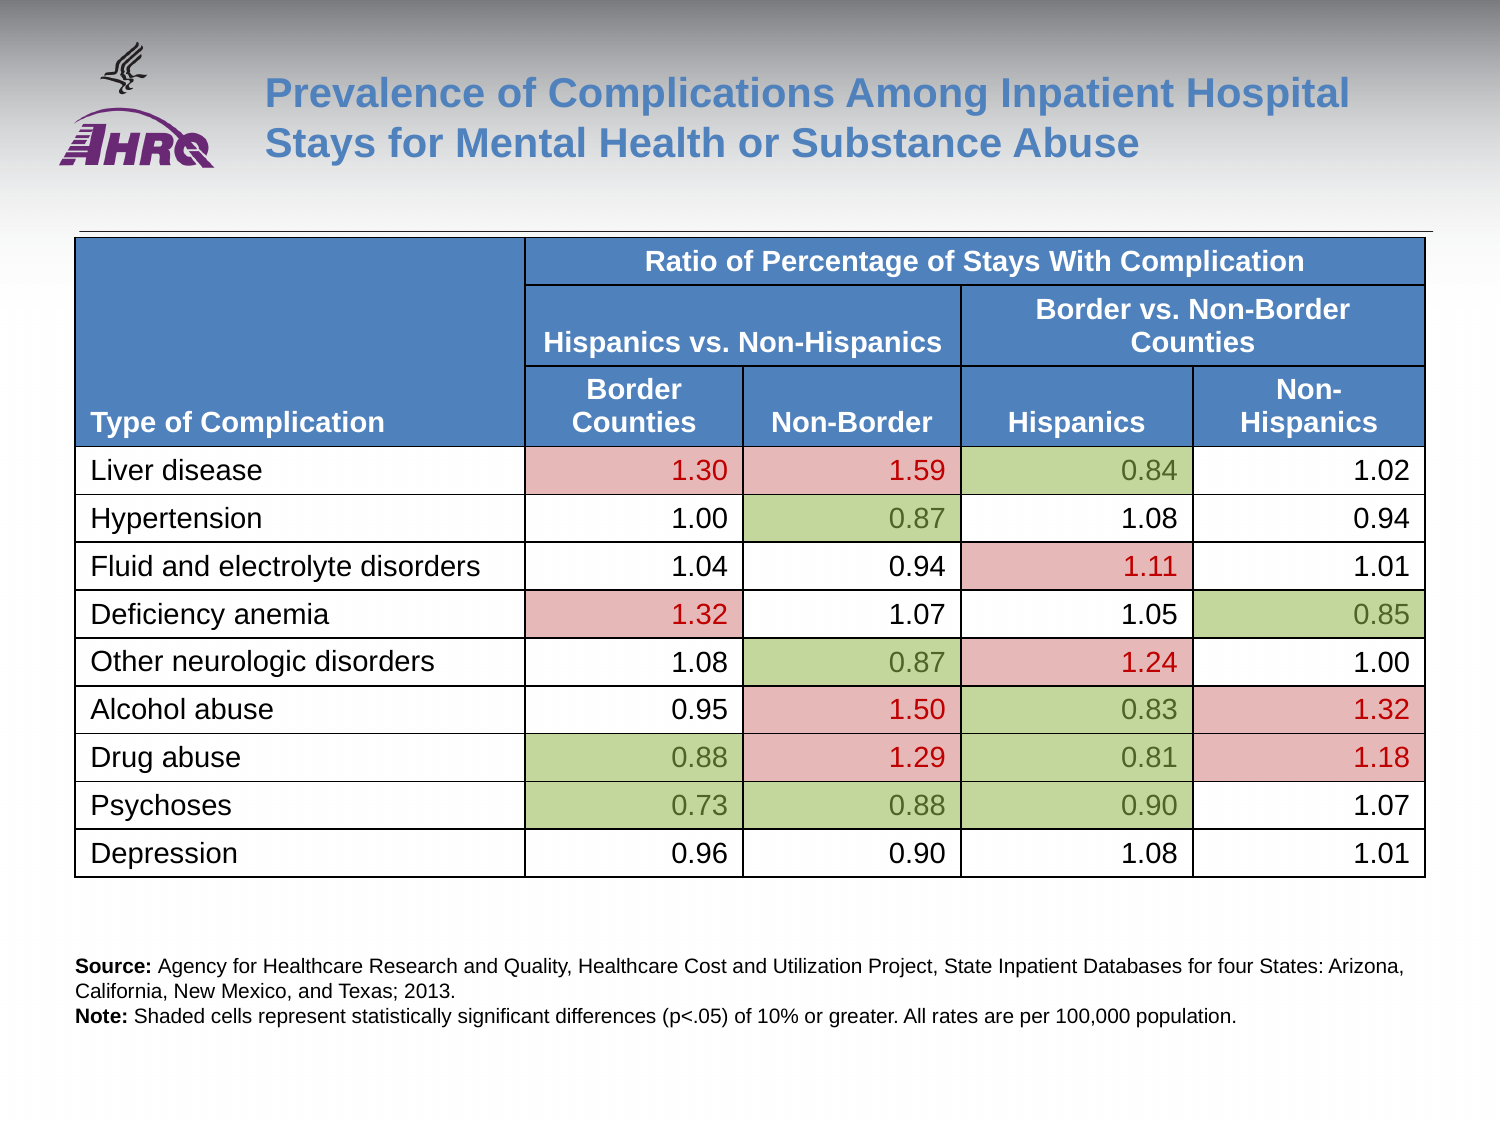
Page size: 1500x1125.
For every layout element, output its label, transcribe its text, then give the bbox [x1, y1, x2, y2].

table_cell 1.08 [962, 830, 1192, 876]
table_cell Psychoses [76, 782, 524, 828]
table_cell 1.01 [1194, 543, 1424, 589]
table_cell 1.32 [526, 591, 742, 637]
table_cell 1.00 [1194, 639, 1424, 685]
table_header Ratio of Percentage of Stays With Complication [526, 238, 1424, 284]
table_cell 0.94 [744, 543, 960, 589]
table_cell Border Counties [526, 367, 742, 446]
table_cell 1.04 [526, 543, 742, 589]
table_cell 0.88 [526, 734, 742, 781]
table_cell 1.29 [744, 734, 960, 781]
table_cell 0.83 [962, 687, 1192, 733]
table_cell Fluid and electrolyte disorders [76, 543, 524, 589]
picture [0, 0, 1500, 1125]
table_header Type of Complication [76, 238, 524, 446]
table_cell 0.90 [962, 782, 1192, 828]
table_cell 1.02 [1194, 447, 1424, 494]
title Prevalence of Complications Among Inpatient Hospital Stays for Mental Health or Substance Abuse [249, 45, 1425, 188]
table_cell 1.01 [1194, 830, 1424, 876]
table_cell 1.05 [962, 591, 1192, 637]
table_cell Alcohol abuse [76, 687, 524, 733]
table_cell 1.30 [526, 447, 742, 494]
table_cell 0.96 [526, 830, 742, 876]
table_cell Border vs. Non-Border Counties [962, 286, 1424, 365]
table_cell 1.18 [1194, 734, 1424, 781]
table_cell 1.08 [962, 495, 1192, 541]
table_cell 0.90 [744, 830, 960, 876]
table_cell 0.87 [744, 495, 960, 541]
table_cell Hypertension [76, 495, 524, 541]
table_cell 0.95 [526, 687, 742, 733]
table_cell 1.07 [744, 591, 960, 637]
table_cell 0.94 [1194, 495, 1424, 541]
table_cell 0.73 [526, 782, 742, 828]
table_cell 1.50 [744, 687, 960, 733]
table_cell Depression [76, 830, 524, 876]
table_cell Hispanics [962, 367, 1192, 446]
table_cell Non-Border [744, 367, 960, 446]
table_cell 0.85 [1194, 591, 1424, 637]
text_box Source: Agency for Healthcare Research and Quality, Healthcare Cost and Utilization Project, State Inpatient Databases for four States: Arizona, California, New Mexico, and Texas; 2013. Note: Shaded cells represent statistically significant differences (p<.05) of 10% or greater. All rates are per 100,000 population. [74, 944, 1425, 1060]
table_cell 0.81 [962, 734, 1192, 781]
table_cell 0.87 [744, 639, 960, 685]
table_cell 1.24 [962, 639, 1192, 685]
table_cell Other neurologic disorders [76, 639, 524, 685]
table_cell Liver disease [76, 447, 524, 494]
table_cell 0.88 [744, 782, 960, 828]
table_cell 0.84 [962, 447, 1192, 494]
table_cell 1.32 [1194, 687, 1424, 733]
table_cell 1.59 [744, 447, 960, 494]
table_cell 1.08 [526, 639, 742, 685]
table_cell 1.07 [1194, 782, 1424, 828]
table_cell Deficiency anemia [76, 591, 524, 637]
table_cell Drug abuse [76, 734, 524, 781]
table_cell 1.00 [526, 495, 742, 541]
table_cell Hispanics vs. Non-Hispanics [526, 286, 960, 365]
table_cell 1.11 [962, 543, 1192, 589]
table_cell Non-Hispanics [1194, 367, 1424, 446]
